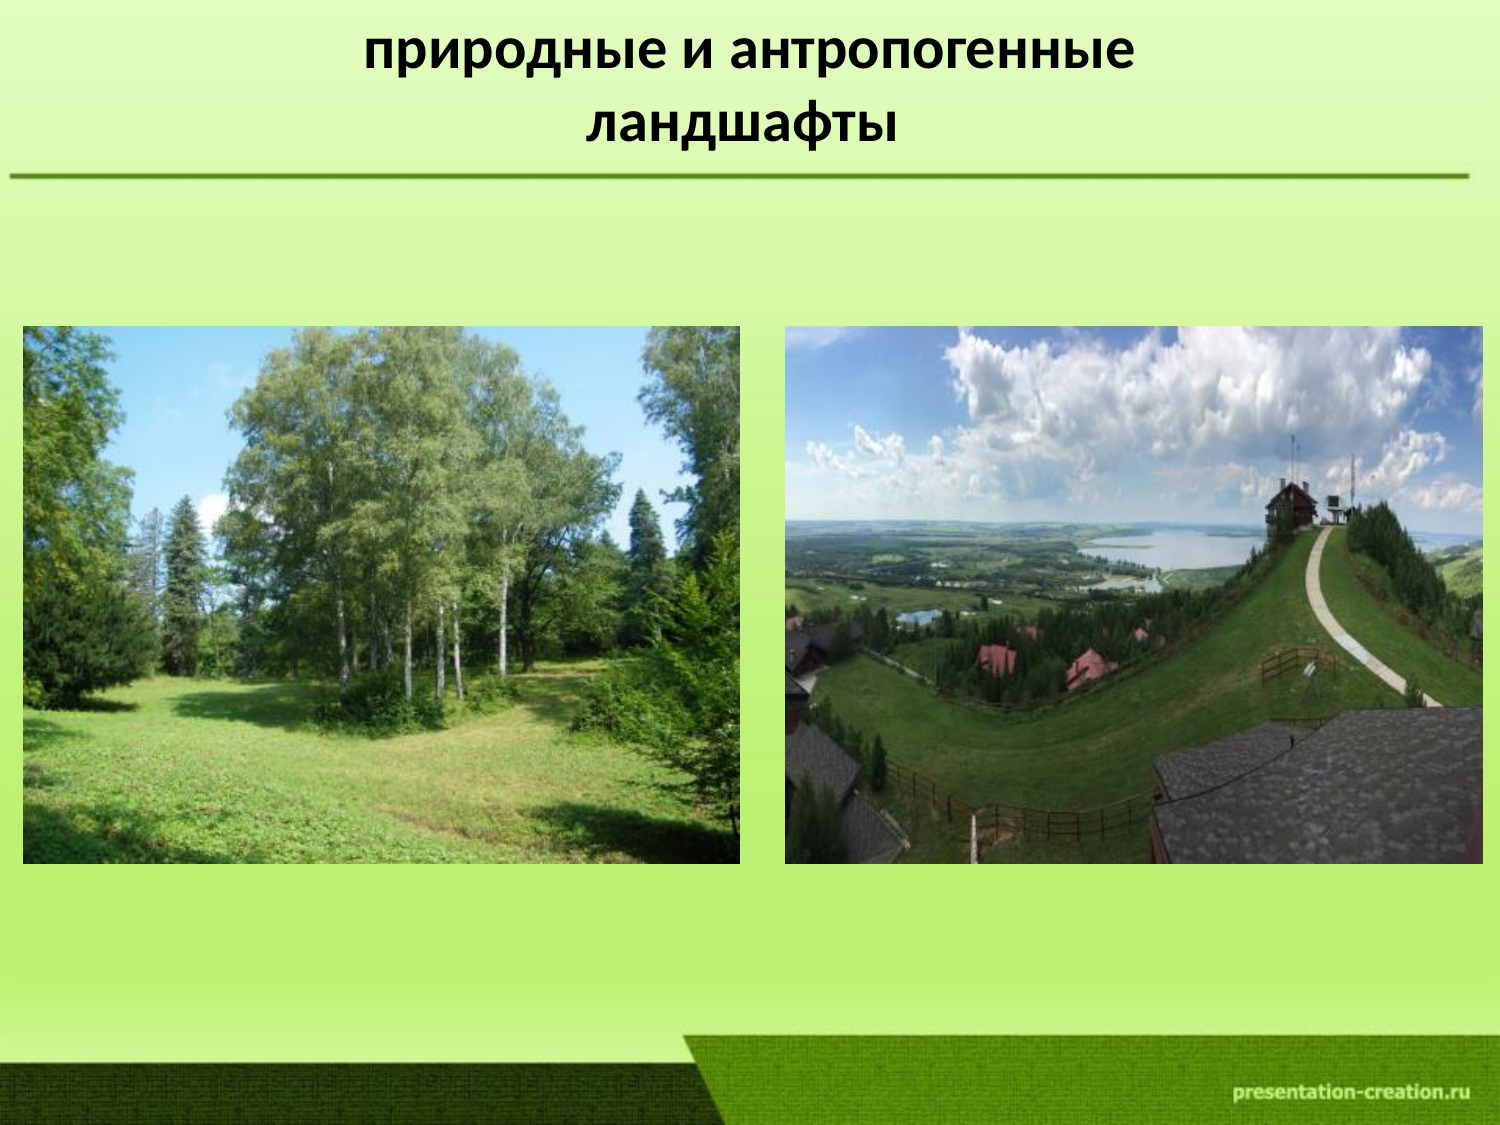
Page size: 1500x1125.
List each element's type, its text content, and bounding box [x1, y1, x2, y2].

title природные и антропогенные ландшафты [75, 0, 1425, 161]
picture [0, 0, 1500, 1125]
